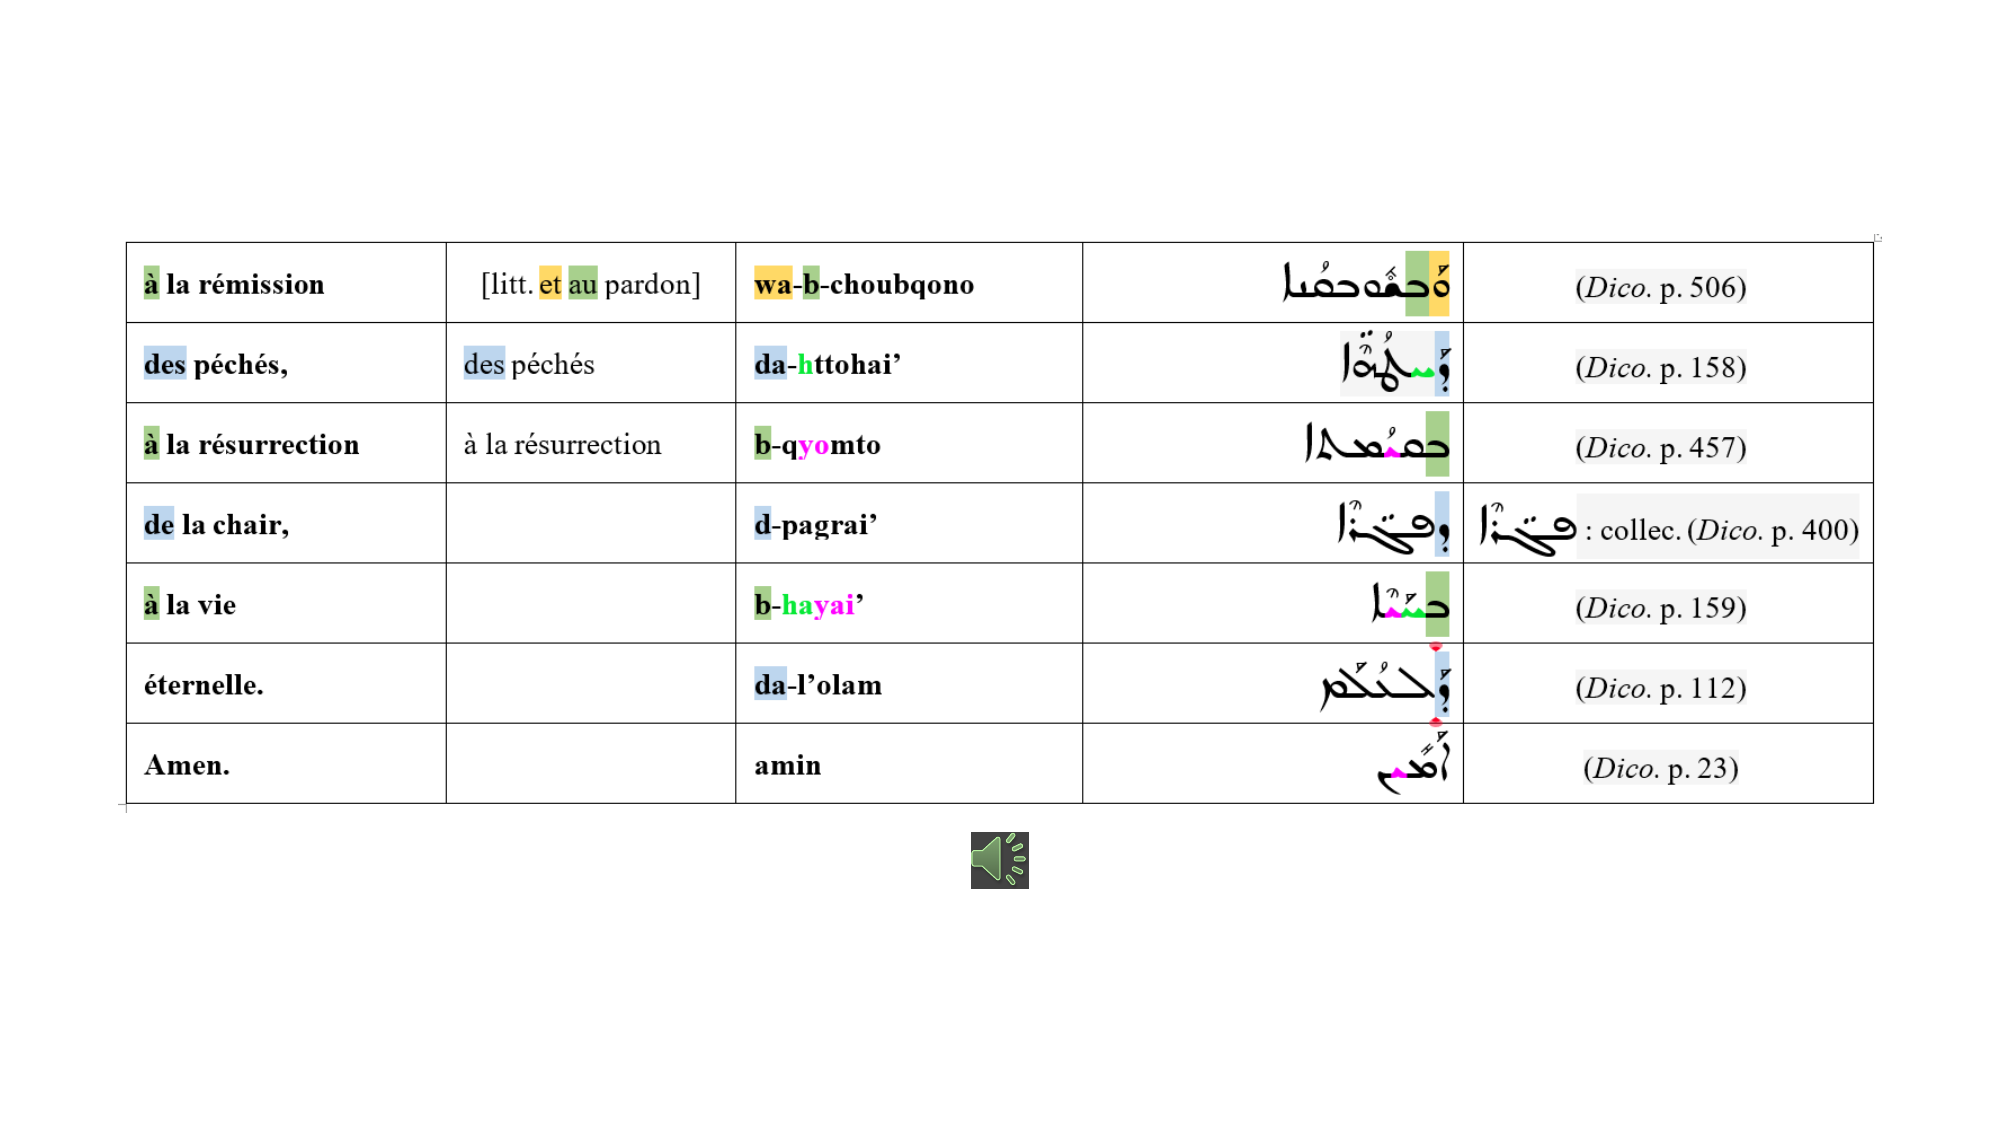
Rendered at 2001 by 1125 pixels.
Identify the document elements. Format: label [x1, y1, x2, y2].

picture [970, 830, 1030, 890]
picture [118, 234, 1882, 813]
